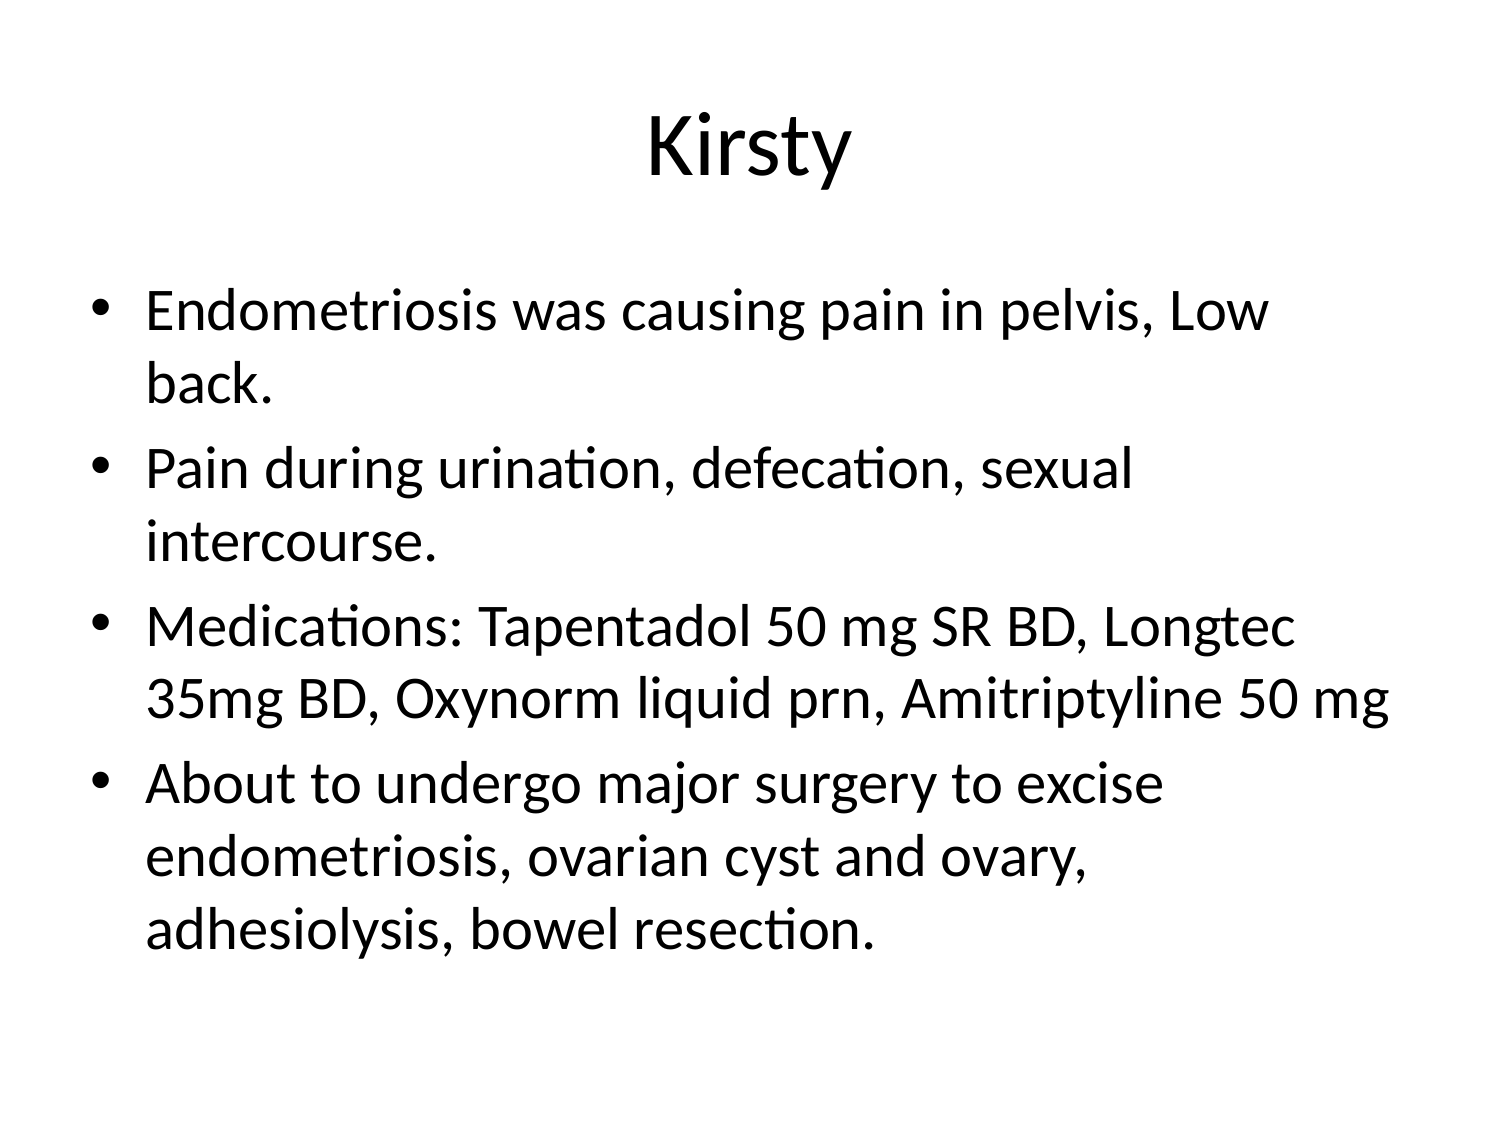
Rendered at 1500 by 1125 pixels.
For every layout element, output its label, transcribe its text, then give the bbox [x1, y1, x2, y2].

list Endometriosis was causing pain in pelvis, Low back. Pain during urination, defecation, sexual intercourse. Medications: Tapentadol 50 mg SR BD, Longtec 35mg BD, Oxynorm liquid prn, Amitriptyline 50 mg About to undergo major surgery to excise endometriosis, ovarian cyst and ovary, adhesiolysis, bowel resection. [75, 262, 1425, 1005]
title Kirsty [75, 45, 1425, 233]
